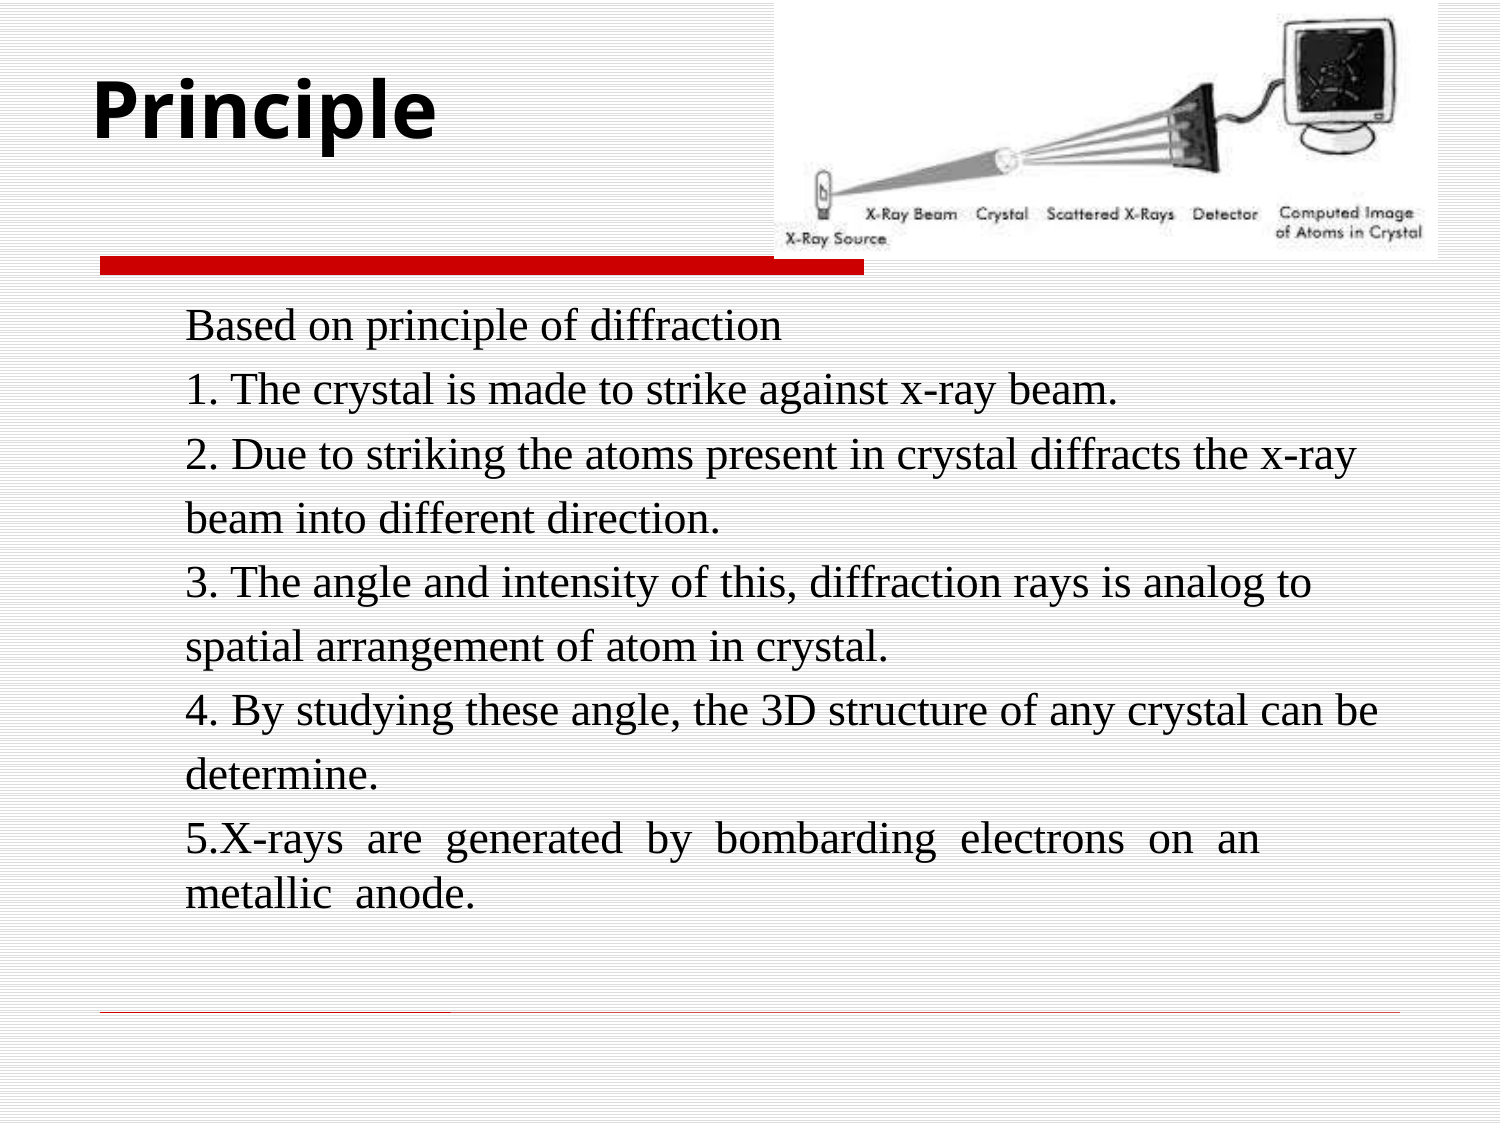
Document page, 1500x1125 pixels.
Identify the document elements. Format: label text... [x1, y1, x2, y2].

list Based on principle of diffraction 1. The crystal is made to strike against x-ray beam. 2. Due to striking the atoms present in crystal diffracts the x-ray beam into different direction. 3. The angle and intensity of this, diffraction rays is analog to spatial arrangement of atom in crystal. 4. By studying these angle, the 3D structure of any crystal can be determine. 5.X-rays are generated by bombarding electrons on an metallic anode. [92, 287, 1406, 988]
title Principle [74, 62, 769, 163]
picture [774, 0, 1438, 259]
